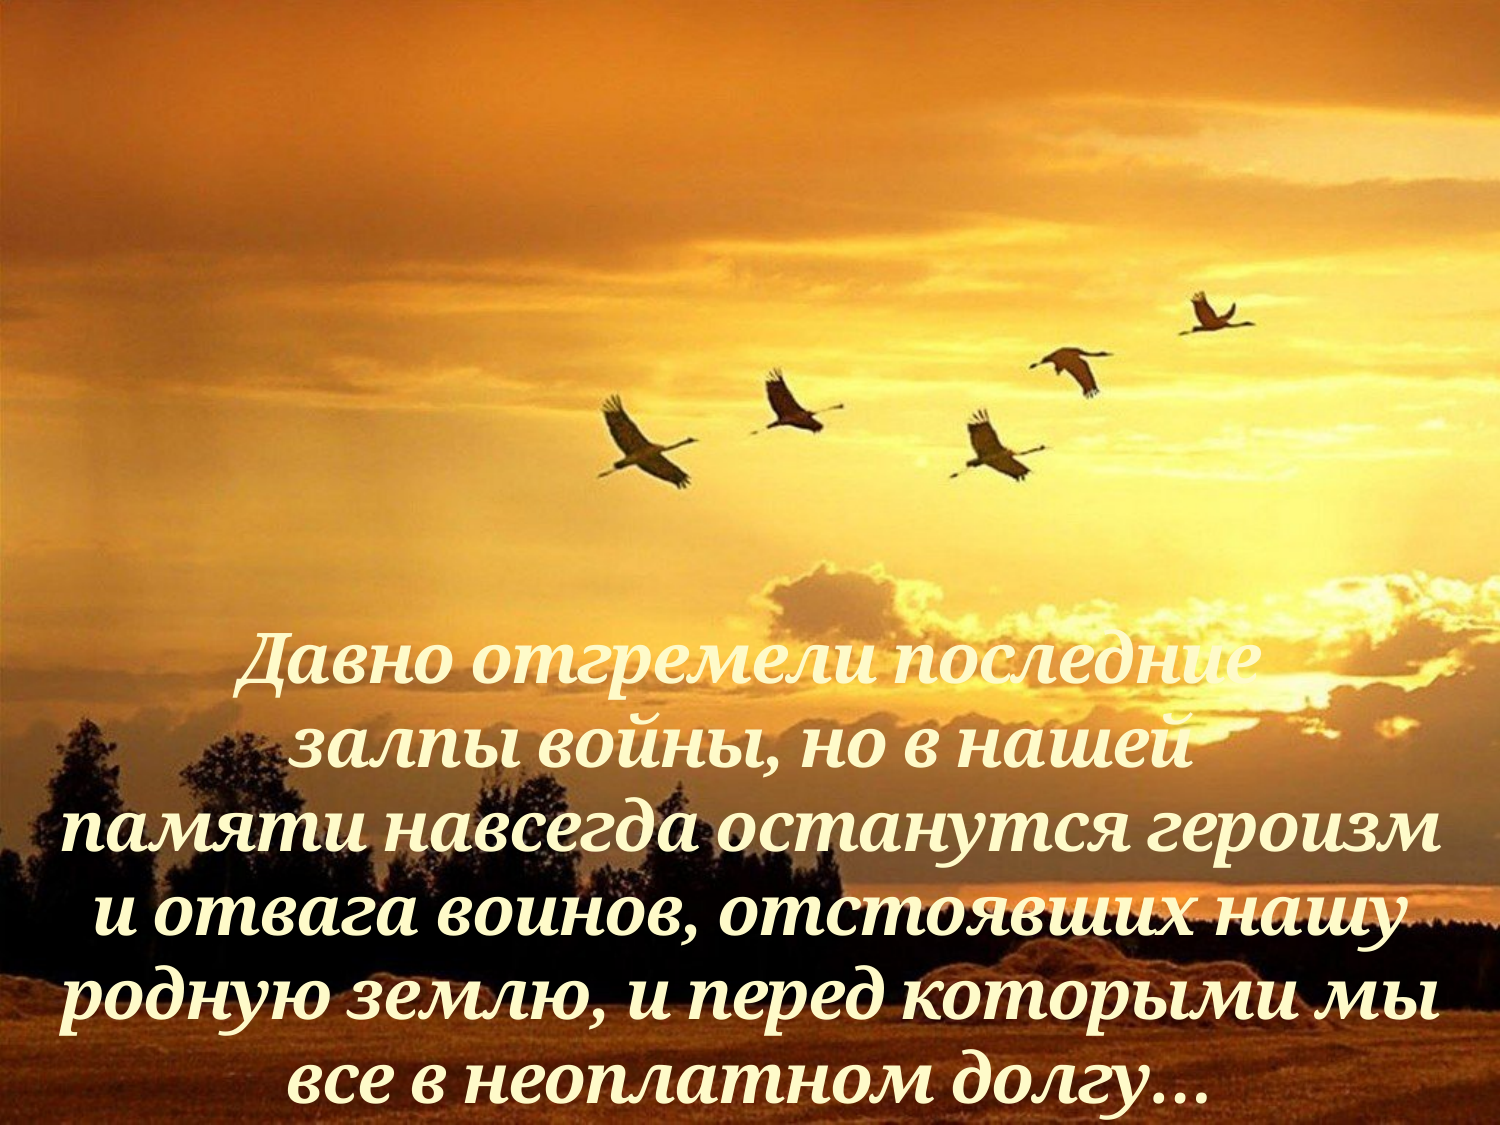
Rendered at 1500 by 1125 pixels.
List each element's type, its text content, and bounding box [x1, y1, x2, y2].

title Давно отгремели последние залпы войны, но в нашей памяти навсегда останутся героизм и отвага воинов, отстоявших нашу родную землю, и перед которыми мы все в неоплатном долгу… [29, 562, 1471, 1125]
picture [0, 0, 1500, 1125]
